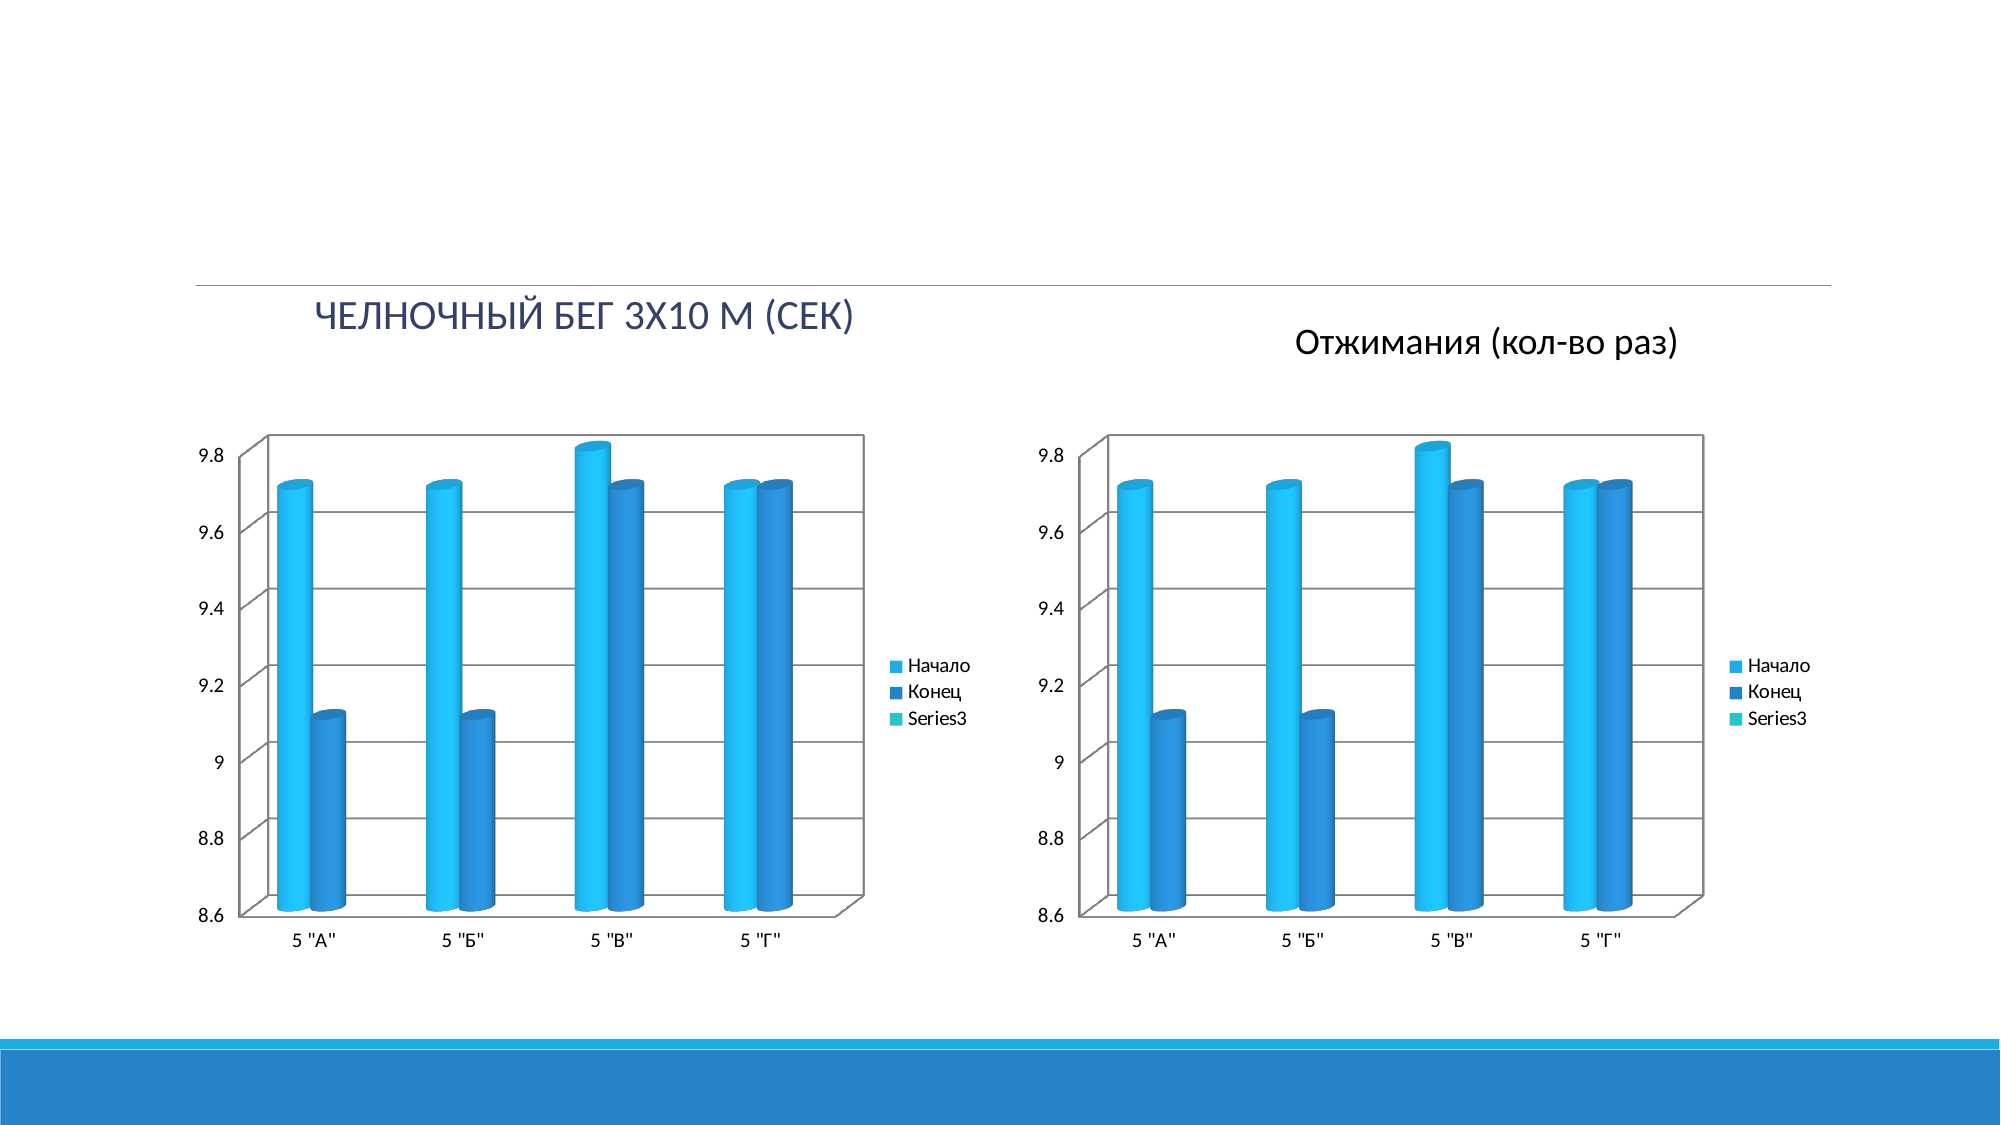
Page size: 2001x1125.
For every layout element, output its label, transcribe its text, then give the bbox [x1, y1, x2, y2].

chart [1019, 423, 1831, 964]
list [1020, 302, 1830, 422]
text_box Отжимания (кол-во раз) [1178, 309, 1796, 370]
chart [179, 423, 991, 964]
list Челночный бег 3х10 м (сек) [180, 282, 990, 422]
